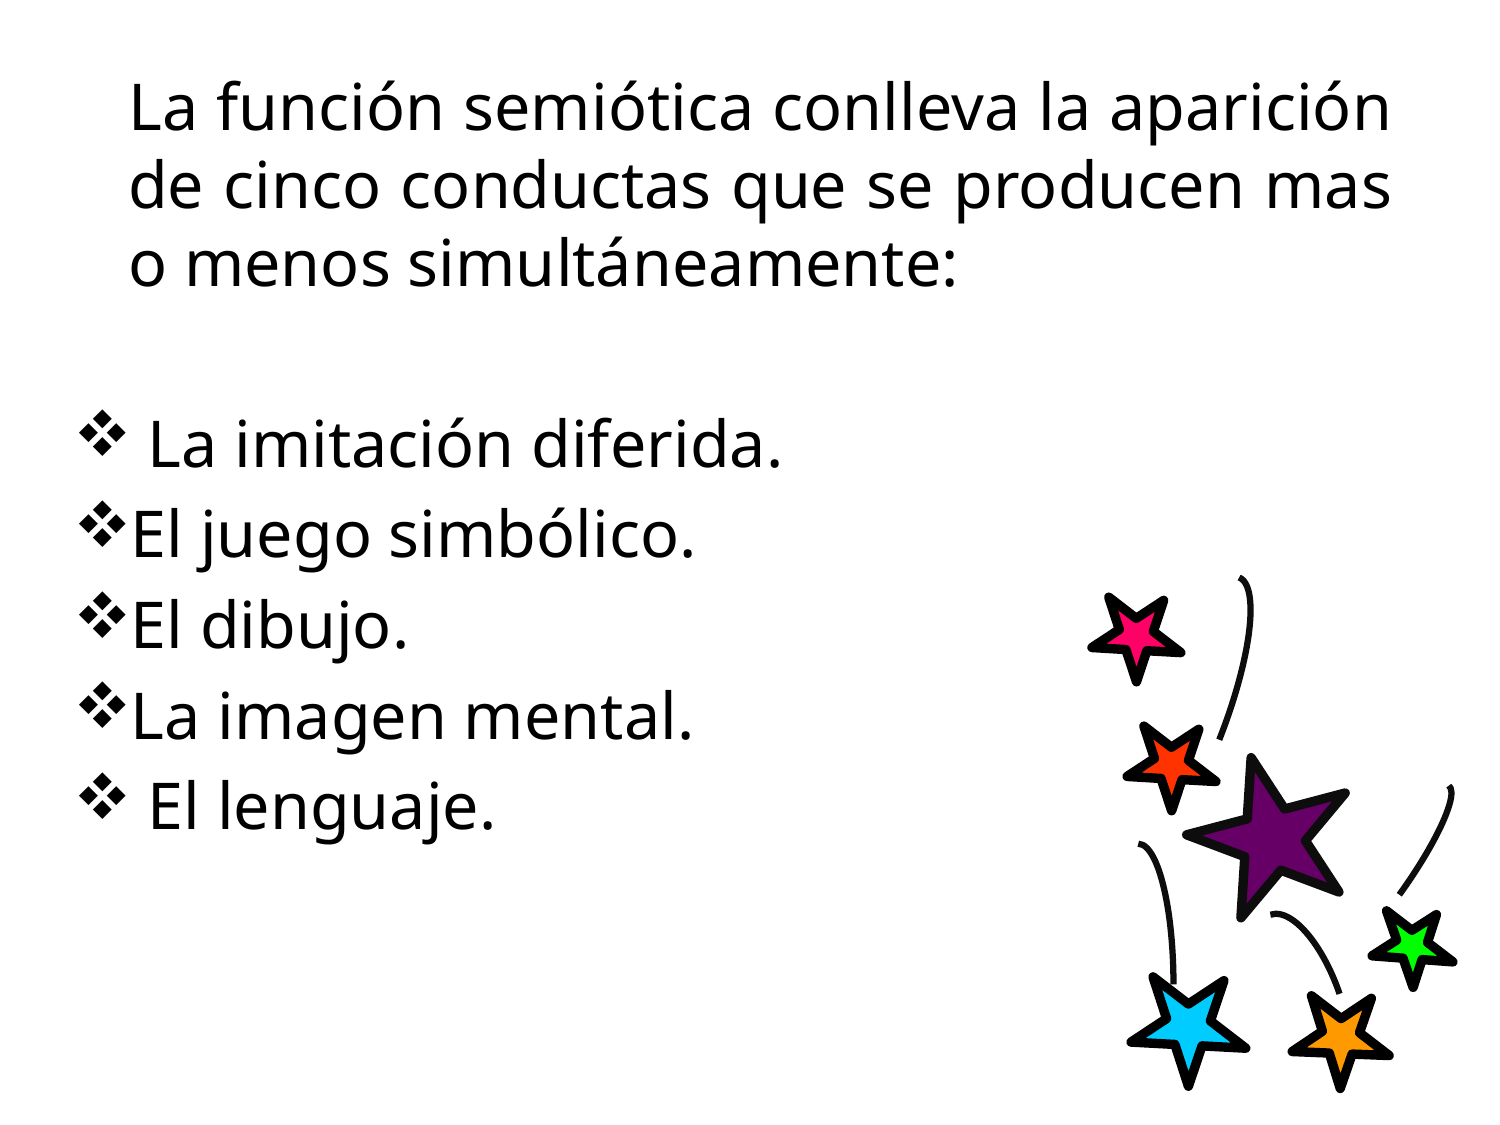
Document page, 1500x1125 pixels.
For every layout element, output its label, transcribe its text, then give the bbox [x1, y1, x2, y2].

text_box [1138, 842, 1175, 985]
text_box [1090, 595, 1183, 684]
text_box [1380, 785, 1453, 896]
text_box [1370, 909, 1455, 989]
text_box [1270, 912, 1341, 1007]
list La función semiótica conlleva la aparición de cinco conductas que se producen mas o menos simultáneamente: La imitación diferida. El juego simbólico. El dibujo. La imagen mental. El lenguaje. [58, 58, 1409, 926]
text_box [1185, 756, 1347, 920]
text_box [1290, 996, 1391, 1091]
text_box [1181, 576, 1252, 741]
text_box [1125, 724, 1218, 813]
text_box [1129, 979, 1248, 1088]
